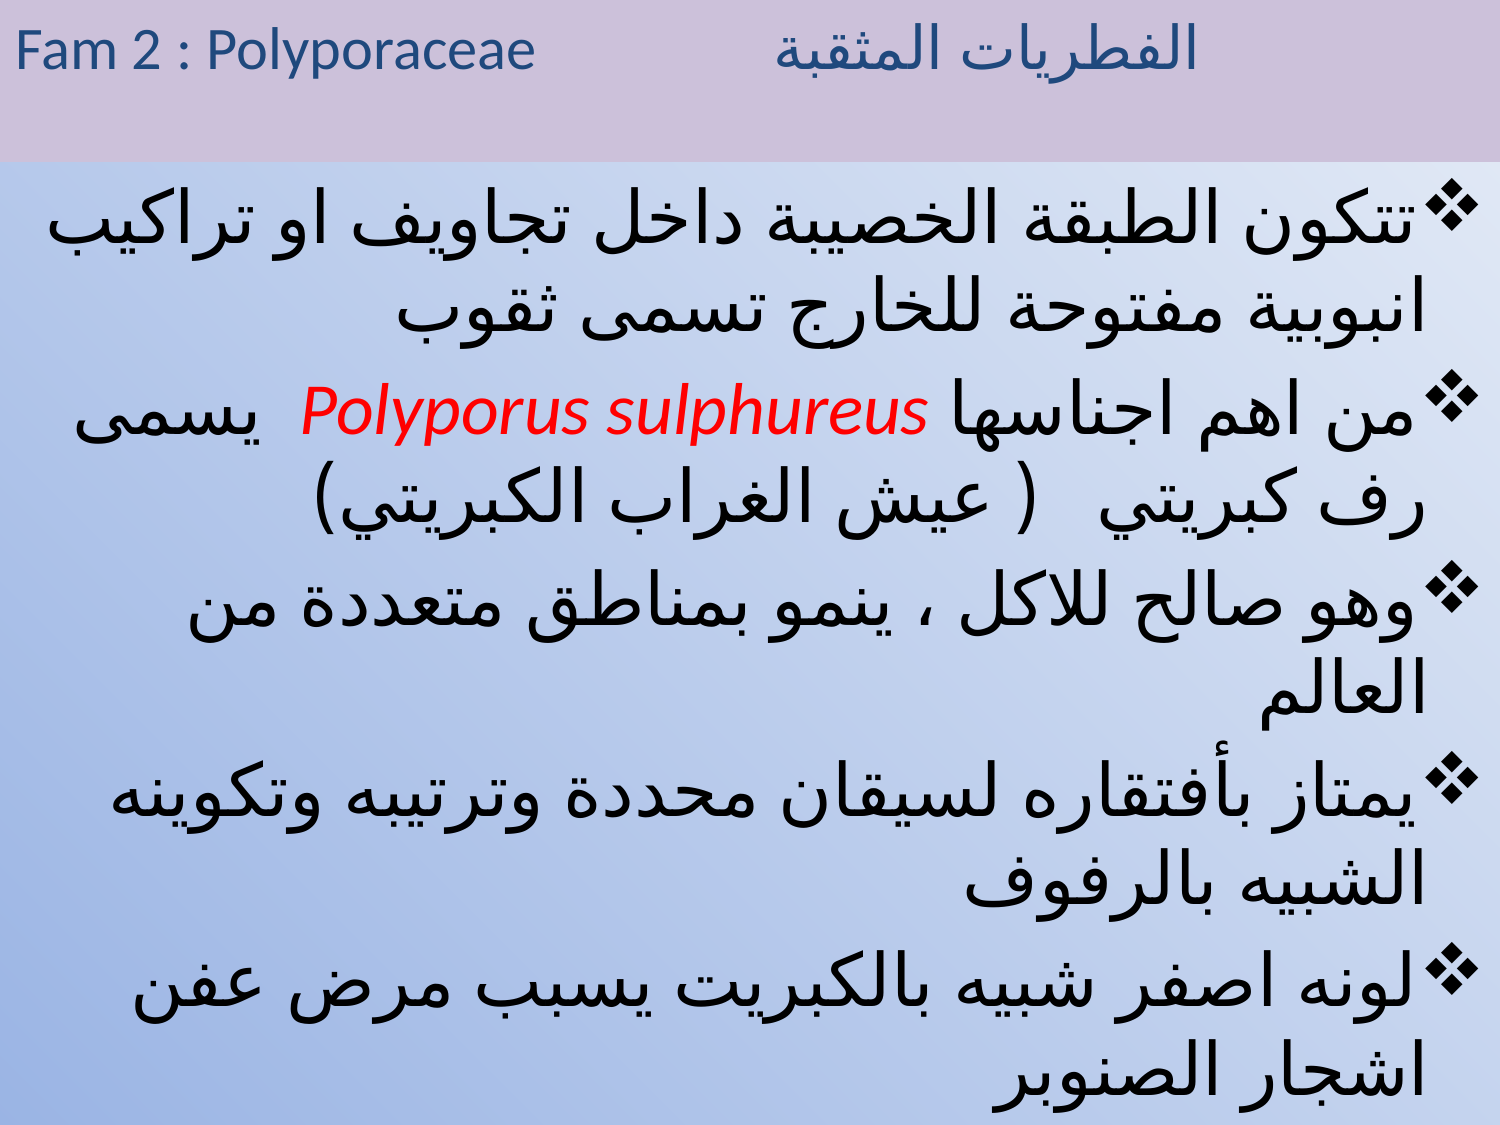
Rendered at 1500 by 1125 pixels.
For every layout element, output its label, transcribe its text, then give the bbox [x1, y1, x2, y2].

list تتكون الطبقة الخصيبة داخل تجاويف او تراكيب انبوبية مفتوحة للخارج تسمى ثقوب من اهم اجناسها Polyporus sulphureus يسمى رف كبريتي ( عيش الغراب الكبريتي) وهو صالح للاكل ، ينمو بمناطق متعددة من العالم يمتاز بأفتقاره لسيقان محددة وترتيبه وتكوينه الشبيه بالرفوف لونه اصفر شبيه بالكبريت يسبب مرض عفن اشجار الصنوبر [0, 162, 1500, 1125]
title الفطريات المثقبة Fam 2 : Polyporaceae [0, 0, 1500, 162]
